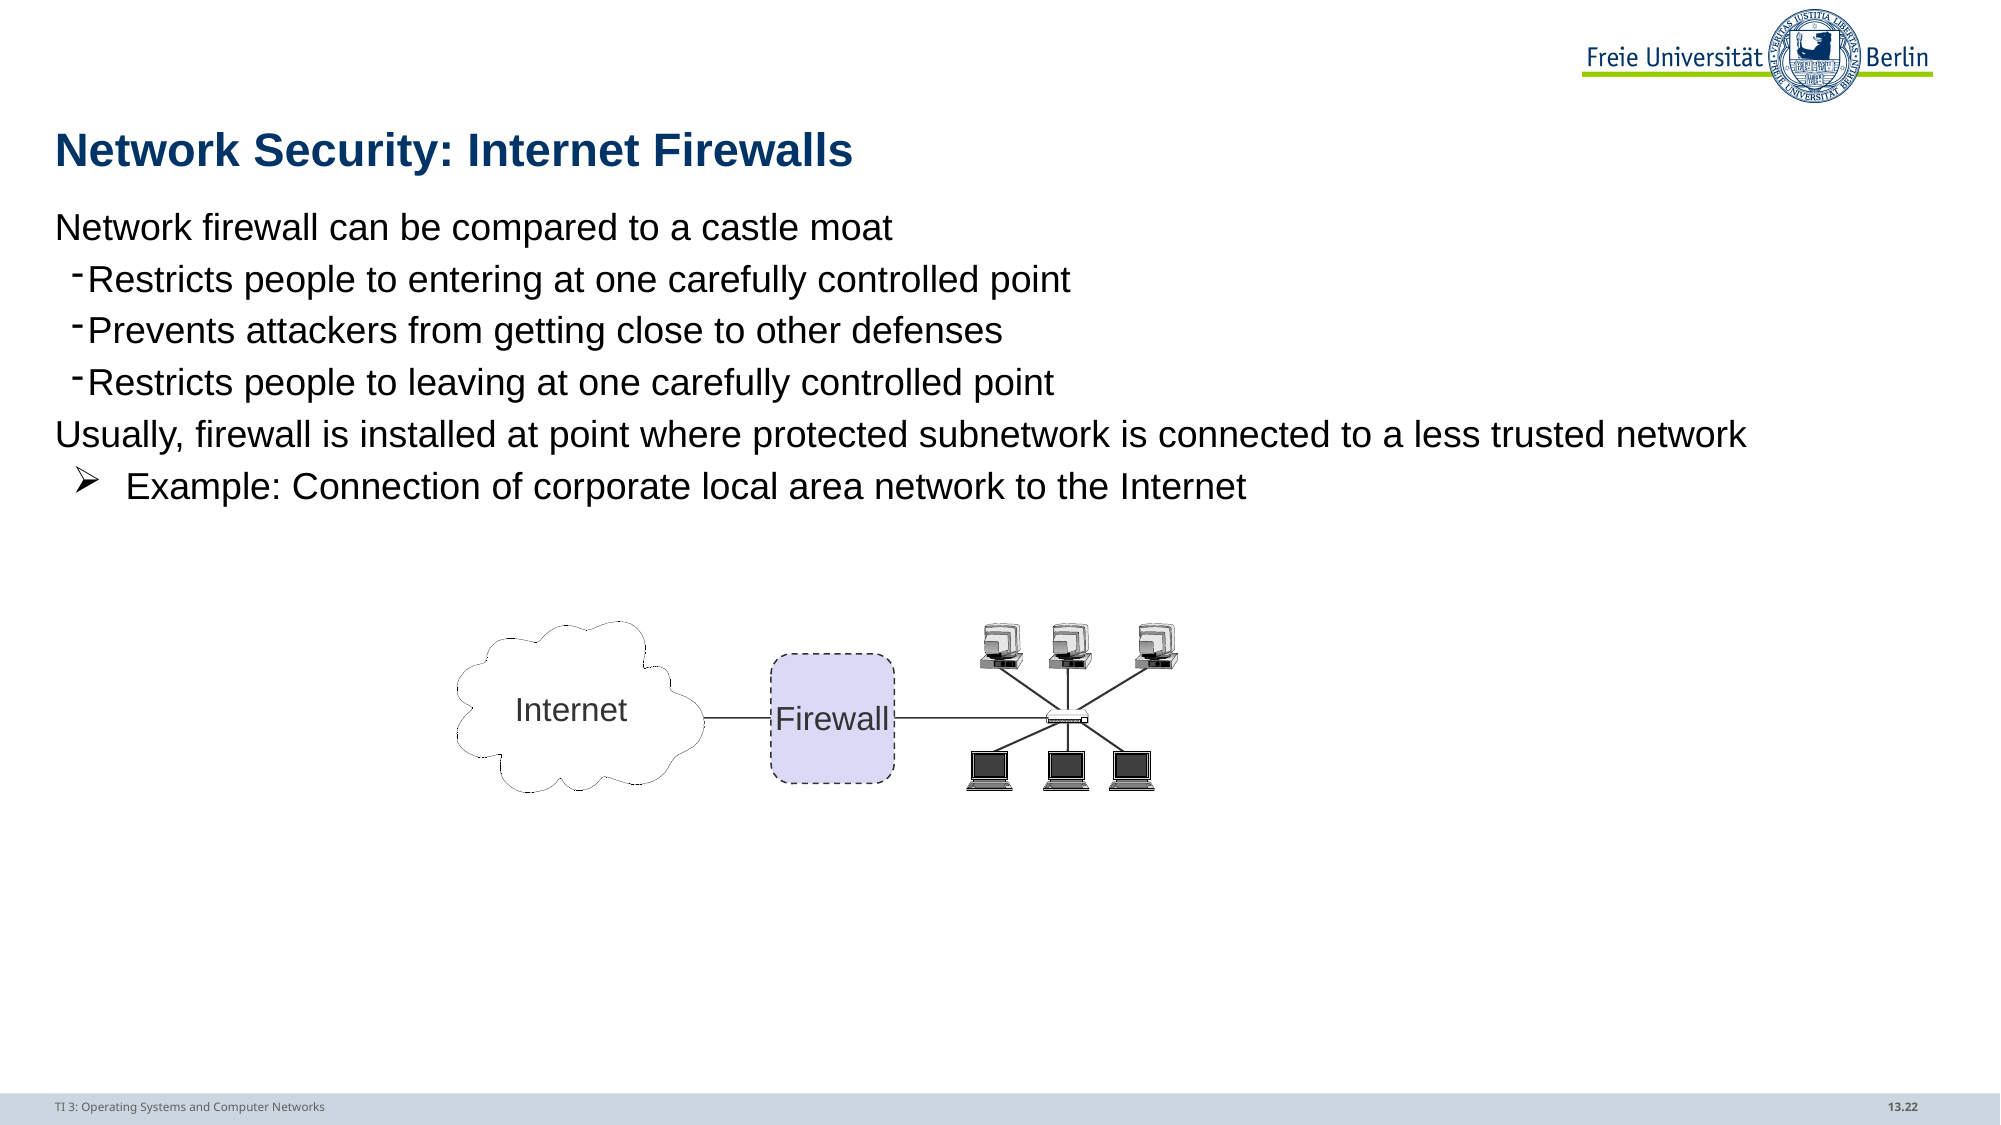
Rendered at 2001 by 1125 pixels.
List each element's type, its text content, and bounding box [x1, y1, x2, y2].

title Network Security: Internet Firewalls [54, 117, 1946, 188]
footer TI 3: Operating Systems and Computer Networks [54, 1091, 1363, 1125]
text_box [456, 621, 1178, 794]
picture [1582, 9, 1933, 103]
list Network firewall can be compared to a castle moat Restricts people to entering at one carefully controlled point Prevents attackers from getting close to other defenses Restricts people to leaving at one carefully controlled point Usually, firewall is installed at point where protected subnetwork is connected to a less trusted network Example: Connection of corporate local area network to the Internet Some firewalls also implement access control on subnetwork level [54, 201, 1946, 1064]
